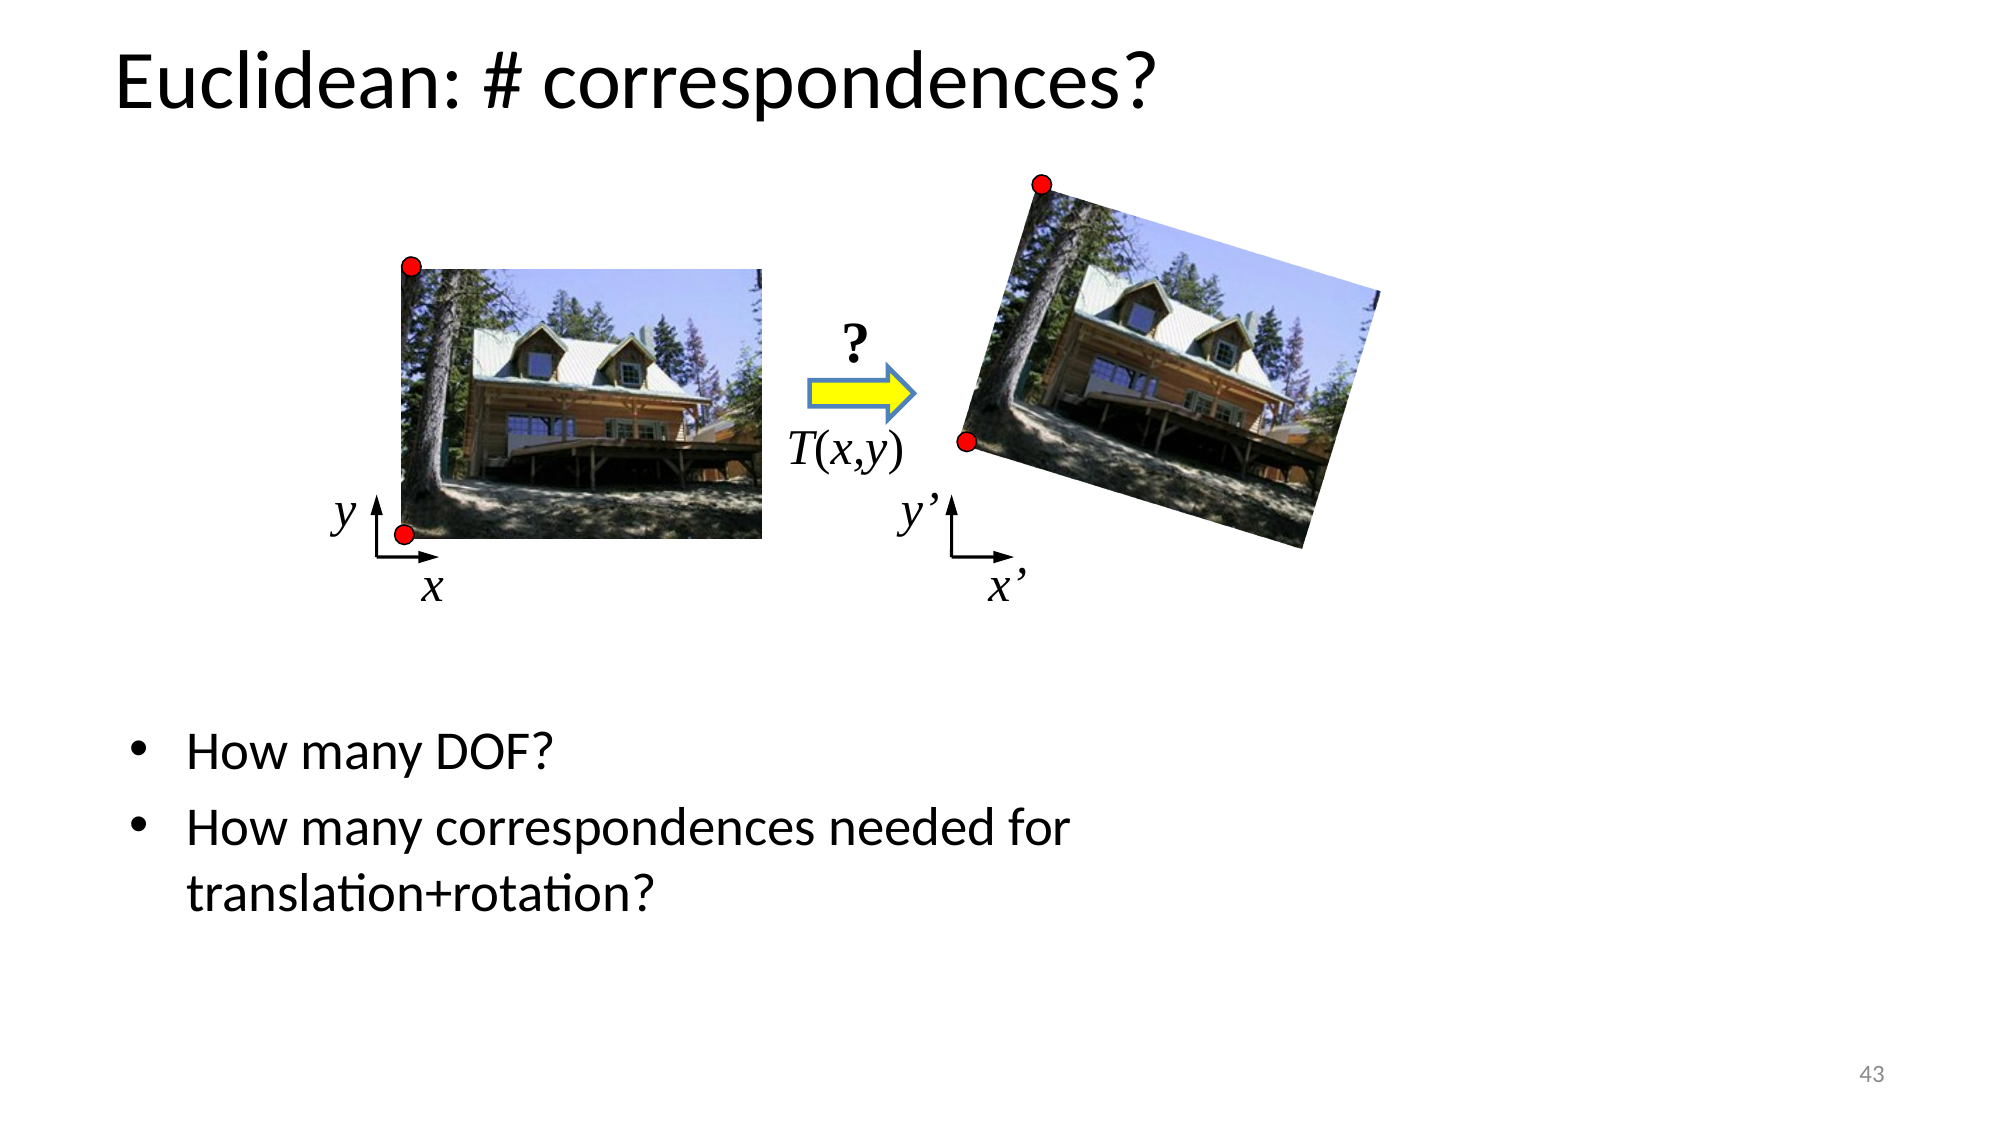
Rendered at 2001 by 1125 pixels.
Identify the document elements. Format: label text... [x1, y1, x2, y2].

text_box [951, 494, 1015, 558]
slide_number 43 [1433, 1042, 1900, 1103]
text_box ? [826, 296, 886, 382]
text_box x [376, 548, 490, 620]
picture [401, 269, 762, 540]
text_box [376, 494, 440, 558]
text_box y [289, 469, 396, 545]
picture [962, 191, 1380, 548]
text_box [957, 432, 977, 452]
list How many DOF? How many correspondences needed for translation+rotation? [113, 706, 1502, 933]
text_box [809, 367, 914, 420]
text_box x’ [951, 544, 1065, 620]
text_box T(x,y) [766, 406, 940, 482]
text_box [1032, 174, 1052, 195]
text_box y’ [864, 469, 977, 545]
title Euclidean: # correspondences? [99, 0, 1901, 151]
text_box [401, 257, 422, 268]
